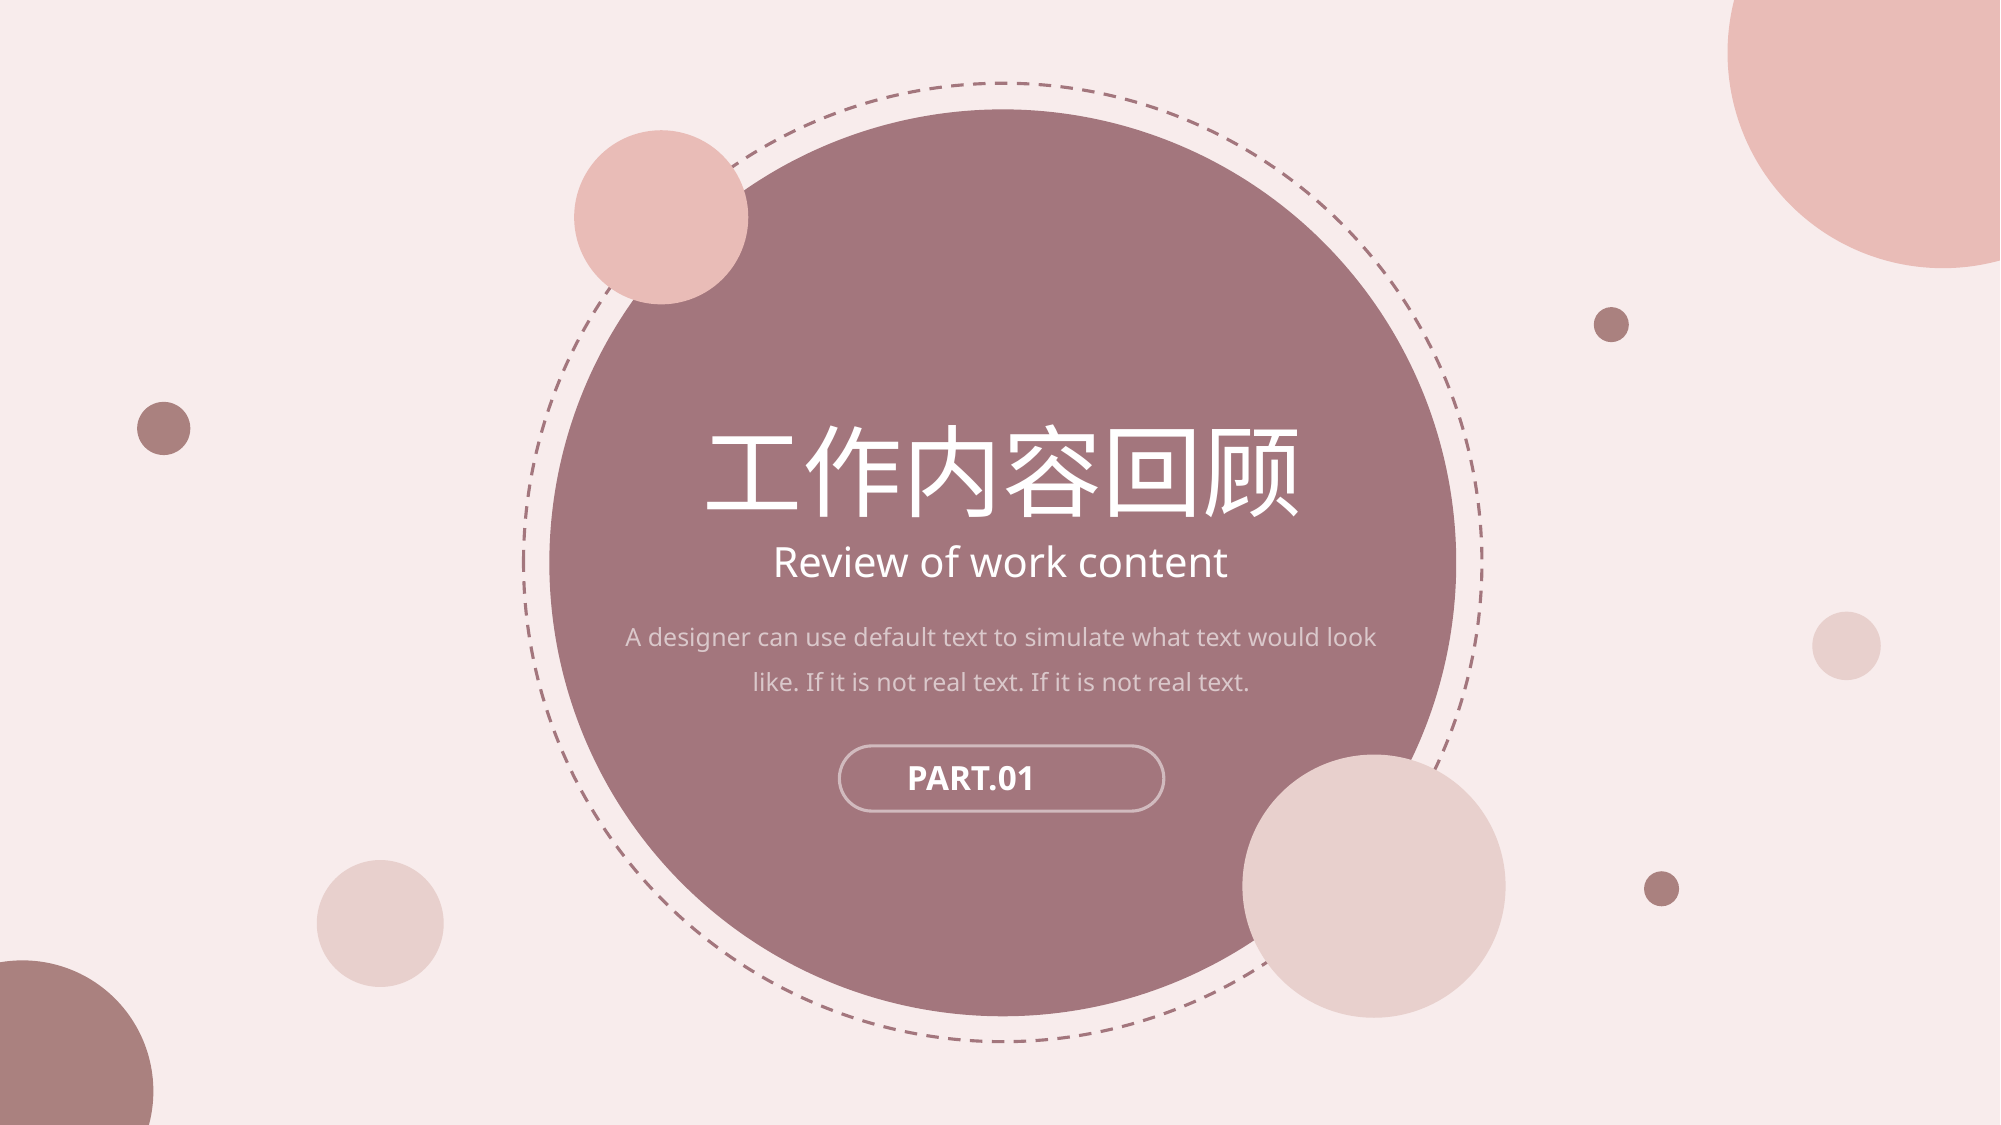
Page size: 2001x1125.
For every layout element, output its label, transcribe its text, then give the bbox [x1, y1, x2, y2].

text_box A designer can use default text to simulate what text would look like. If it is not real text. If it is not real text. [586, 598, 1418, 704]
text_box [838, 744, 1165, 813]
text_box [315, 858, 445, 989]
text_box 工作内容回顾 [625, 377, 1381, 537]
text_box Review of work content [650, 537, 1351, 594]
text_box [1241, 753, 1507, 1019]
text_box [1642, 870, 1681, 908]
text_box [1726, 0, 2000, 270]
text_box [573, 129, 750, 306]
text_box [0, 959, 155, 1125]
text_box [136, 400, 192, 457]
text_box PART.01 [892, 749, 1110, 805]
text_box [522, 82, 1483, 1043]
text_box [1811, 610, 1882, 682]
text_box [1592, 306, 1630, 344]
